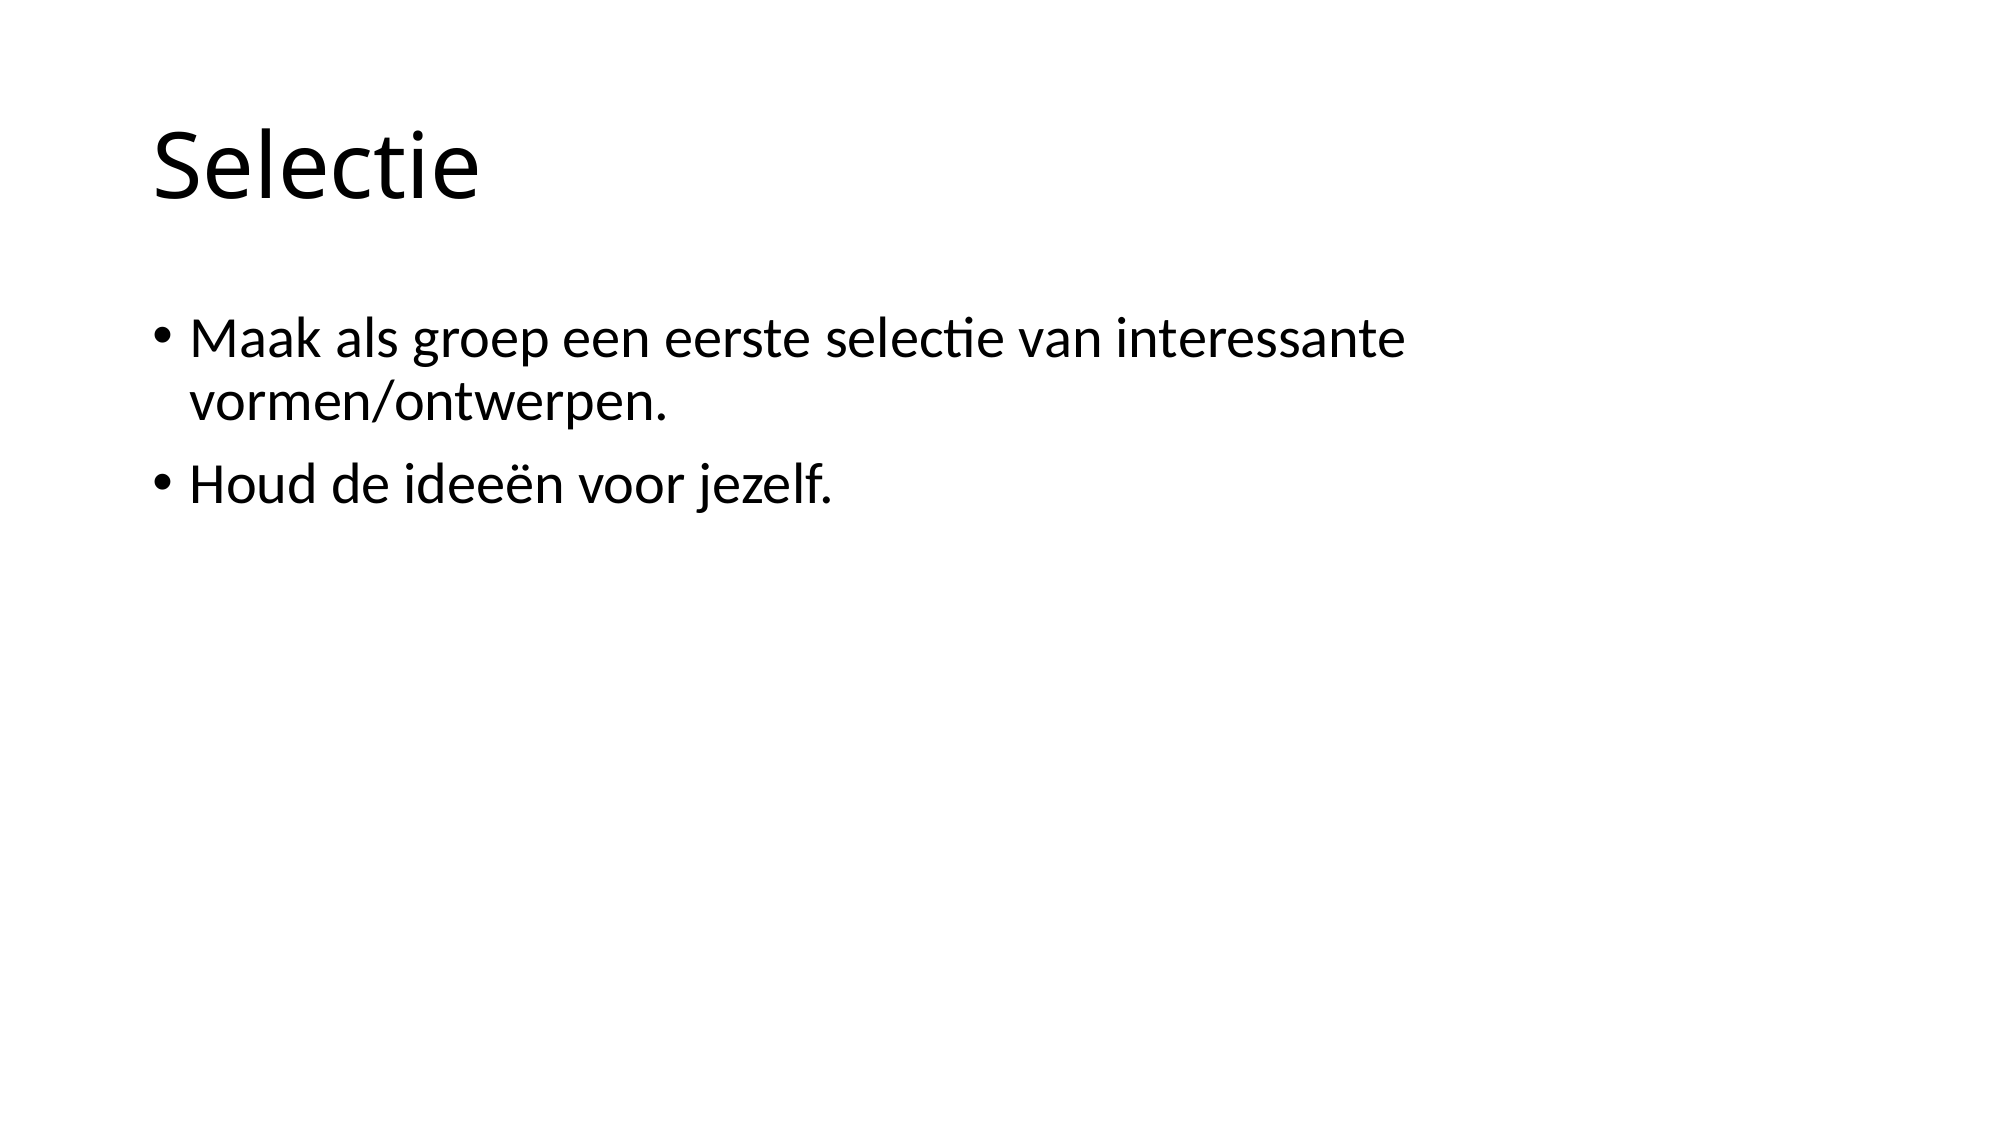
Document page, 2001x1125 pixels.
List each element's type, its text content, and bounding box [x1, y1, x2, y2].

title Selectie [137, 59, 1863, 278]
list Maak als groep een eerste selectie van interessante vormen/ontwerpen. Houd de ideeën voor jezelf. [137, 299, 1863, 1014]
